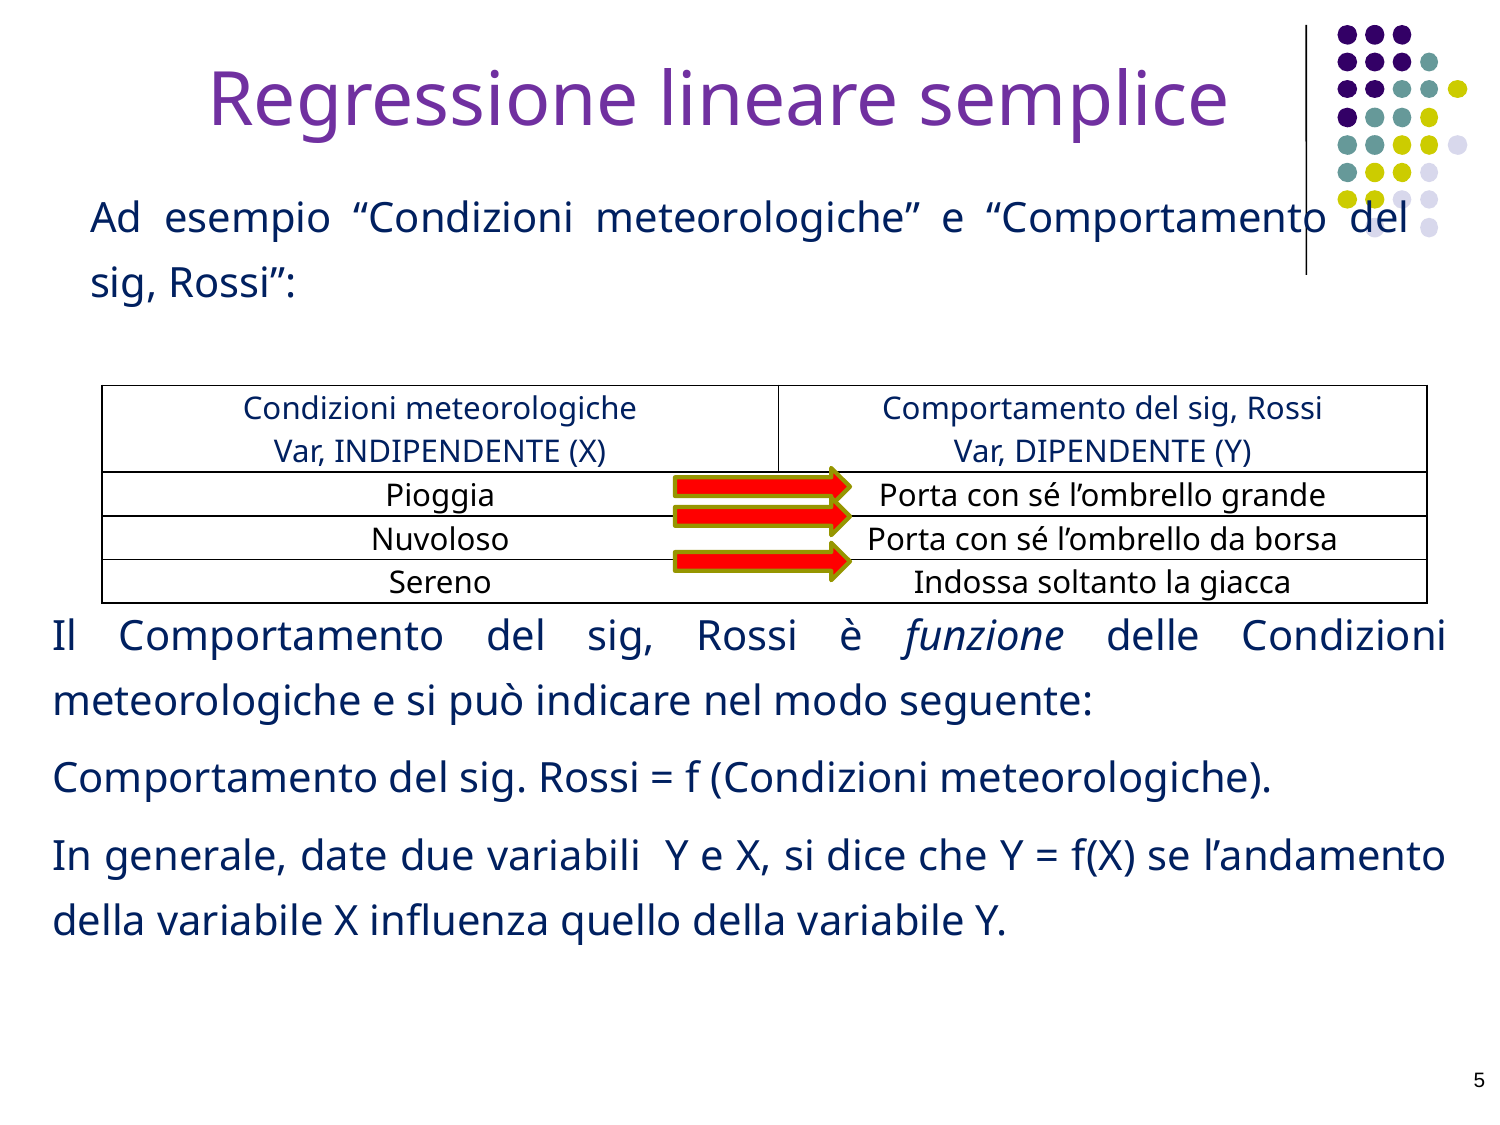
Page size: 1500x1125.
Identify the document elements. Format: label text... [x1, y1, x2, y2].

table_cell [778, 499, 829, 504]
table_cell Indossa soltanto la giacca [778, 560, 1426, 586]
table_cell Porta con sé l’ombrello da borsa [778, 517, 1426, 559]
table_cell Sereno [103, 560, 778, 586]
text_box Regressione lineare semplice [96, 31, 1361, 159]
text_box Il Comportamento del sig, Rossi è funzione delle Condizioni meteorologiche e si può indicare nel modo seguente: Comportamento del sig. Rossi = f (Condizioni meteorologiche). In generale, date due variabili Y e X, si dice che Y = f(X) se l’andamento della variabile X influenza quello della variabile Y. [37, 586, 1463, 952]
text_box [672, 495, 853, 538]
text_box [672, 466, 853, 501]
table_cell Pioggia [103, 473, 778, 515]
list Ad esempio “Condizioni meteorologiche” e “Comportamento del sig, Rossi”: [75, 168, 1425, 324]
table_header Comportamento del sig, Rossi Var, DIPENDENTE (Y) [779, 386, 1426, 471]
text_box [672, 540, 853, 583]
table_cell Nuvoloso [103, 517, 778, 559]
table_cell Porta con sé l’ombrello grande [839, 473, 1426, 515]
slide_number 5 [1149, 1059, 1500, 1125]
table_header Condizioni meteorologiche Var, INDIPENDENTE (X) [103, 386, 778, 471]
